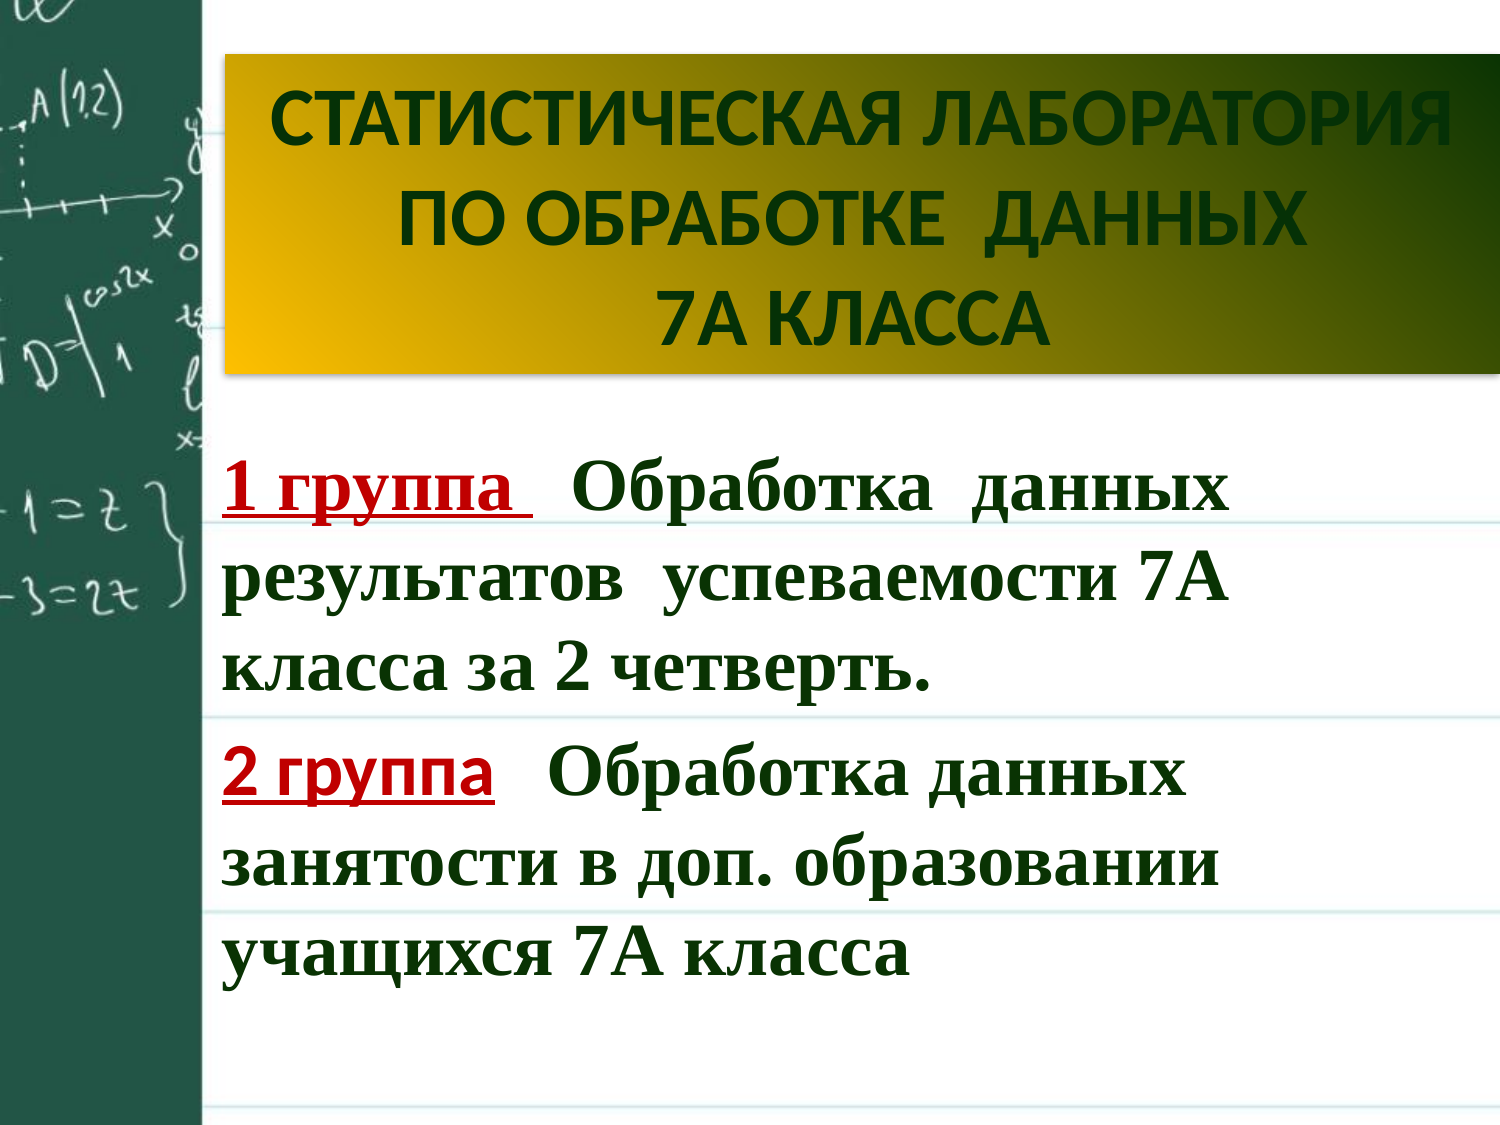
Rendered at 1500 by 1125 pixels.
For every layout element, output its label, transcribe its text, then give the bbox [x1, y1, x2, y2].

picture [0, 0, 1500, 1125]
text_box [206, 633, 1482, 880]
list 1 группа Обработка данных результатов успеваемости 7А класса за 2 четверть. 2 группа Обработка данных занятости в доп. образовании учащихся 7А класса [206, 420, 1482, 633]
title Статистическая лаборатория по обработке данных 7А класса [225, 54, 1500, 374]
list 1 группа Обработка данных результатов успеваемости 7А класса за 2 четверть. 2 группа Обработка данных занятости в доп. образовании учащихся 7А класса [206, 880, 1482, 998]
